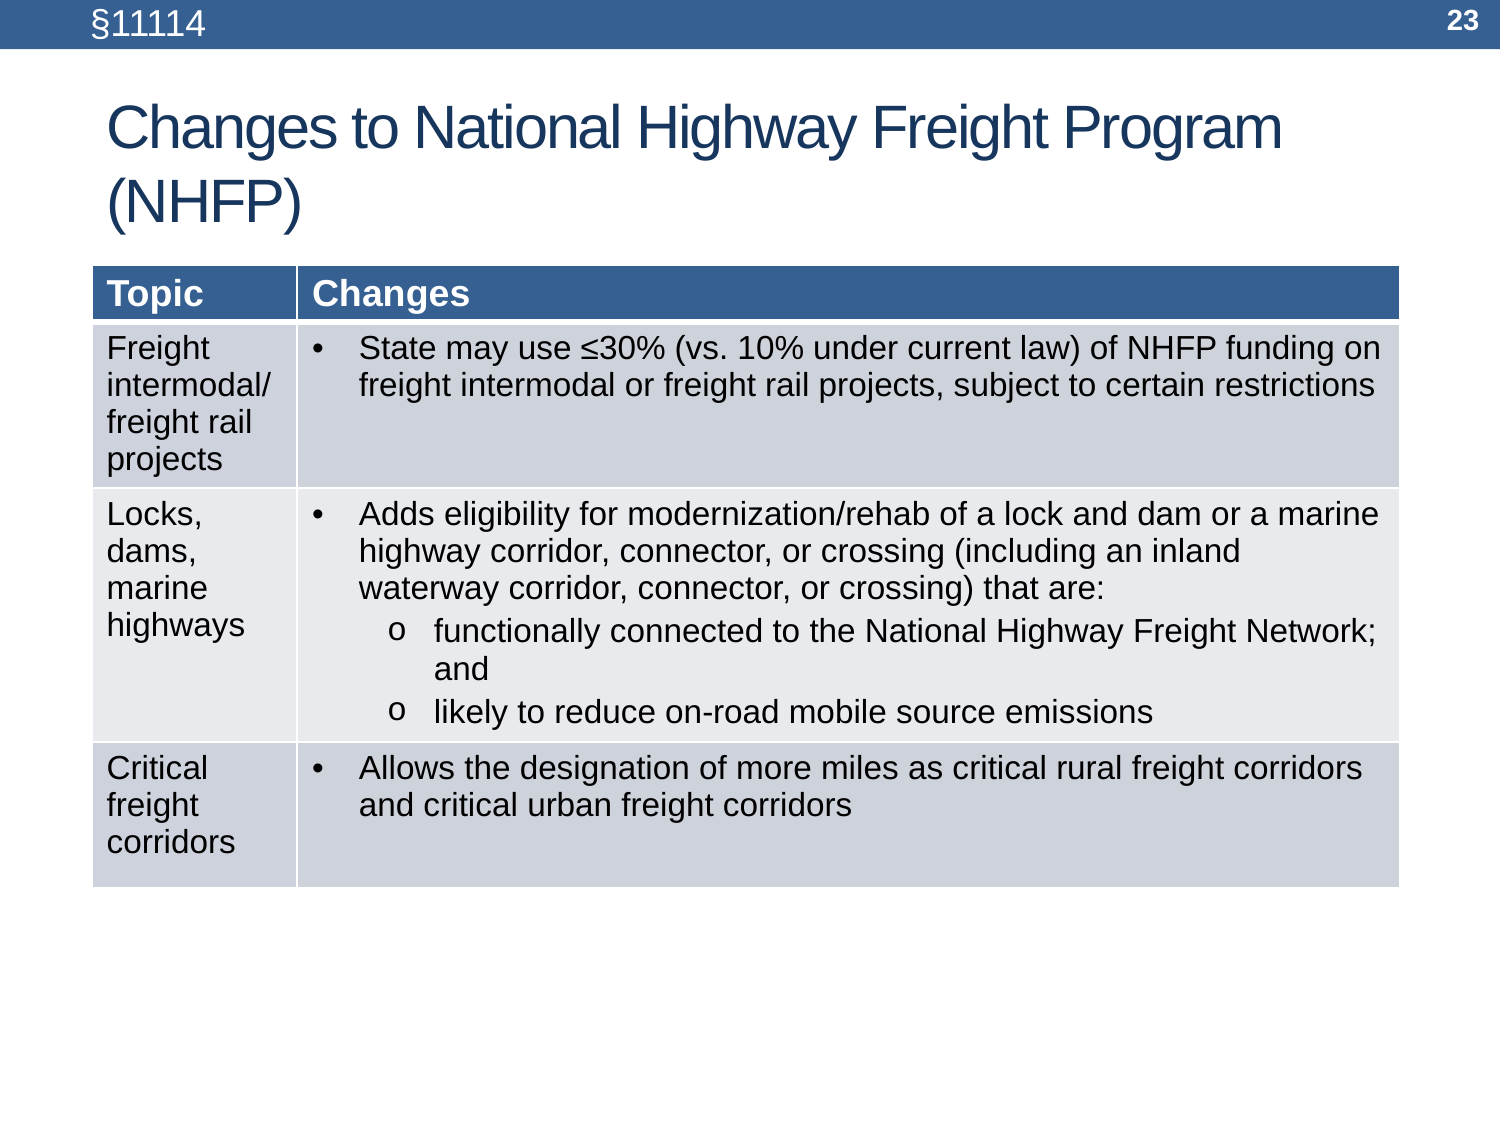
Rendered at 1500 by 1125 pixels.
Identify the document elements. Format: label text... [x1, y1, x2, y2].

table_cell State may use ≤30% (vs. 10% under current law) of NHFP funding on freight intermodal or freight rail projects, subject to certain restrictions [298, 325, 1399, 487]
table_header Changes [298, 266, 1399, 319]
table_cell Adds eligibility for modernization/rehab of a lock and dam or a marine highway corridor, connector, or crossing (including an inland waterway corridor, connector, or crossing) that are: functionally connected to the National Highway Freight Network; and likely to reduce on-road mobile source emissions [298, 489, 1399, 741]
table_header Topic [93, 266, 296, 319]
table_cell Freight intermodal/ freight rail projects [93, 325, 296, 487]
table_cell Allows the designation of more miles as critical rural freight corridors and critical urban freight corridors [298, 743, 1399, 887]
slide_number 23 [1319, 0, 1495, 46]
text_box §11114 [74, 0, 1327, 52]
table_cell Locks, dams, marine highways [93, 489, 296, 741]
title Changes to National Highway Freight Program (NHFP) [91, 79, 1400, 243]
table_cell Critical freight corridors [93, 743, 296, 887]
